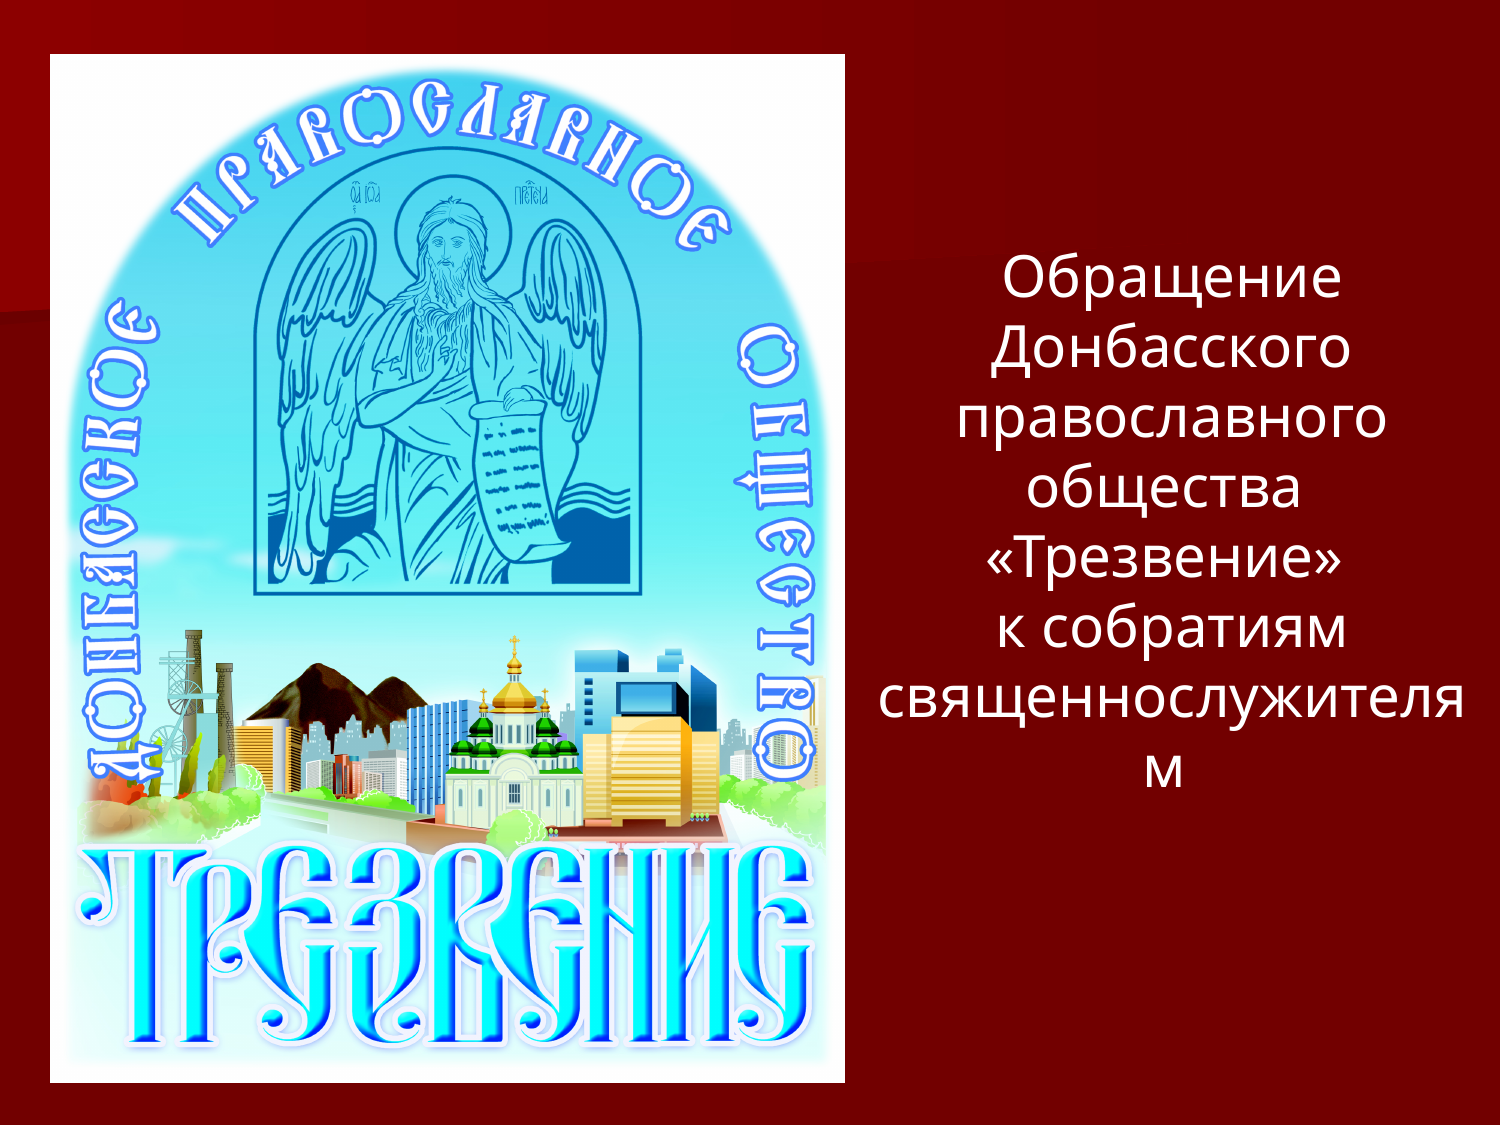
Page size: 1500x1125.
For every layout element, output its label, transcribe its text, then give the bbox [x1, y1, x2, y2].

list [49, 54, 845, 1083]
text_box Обращение Донбасского православного общества «Трезвение» к собратиям священнослужителям [849, 231, 1500, 807]
